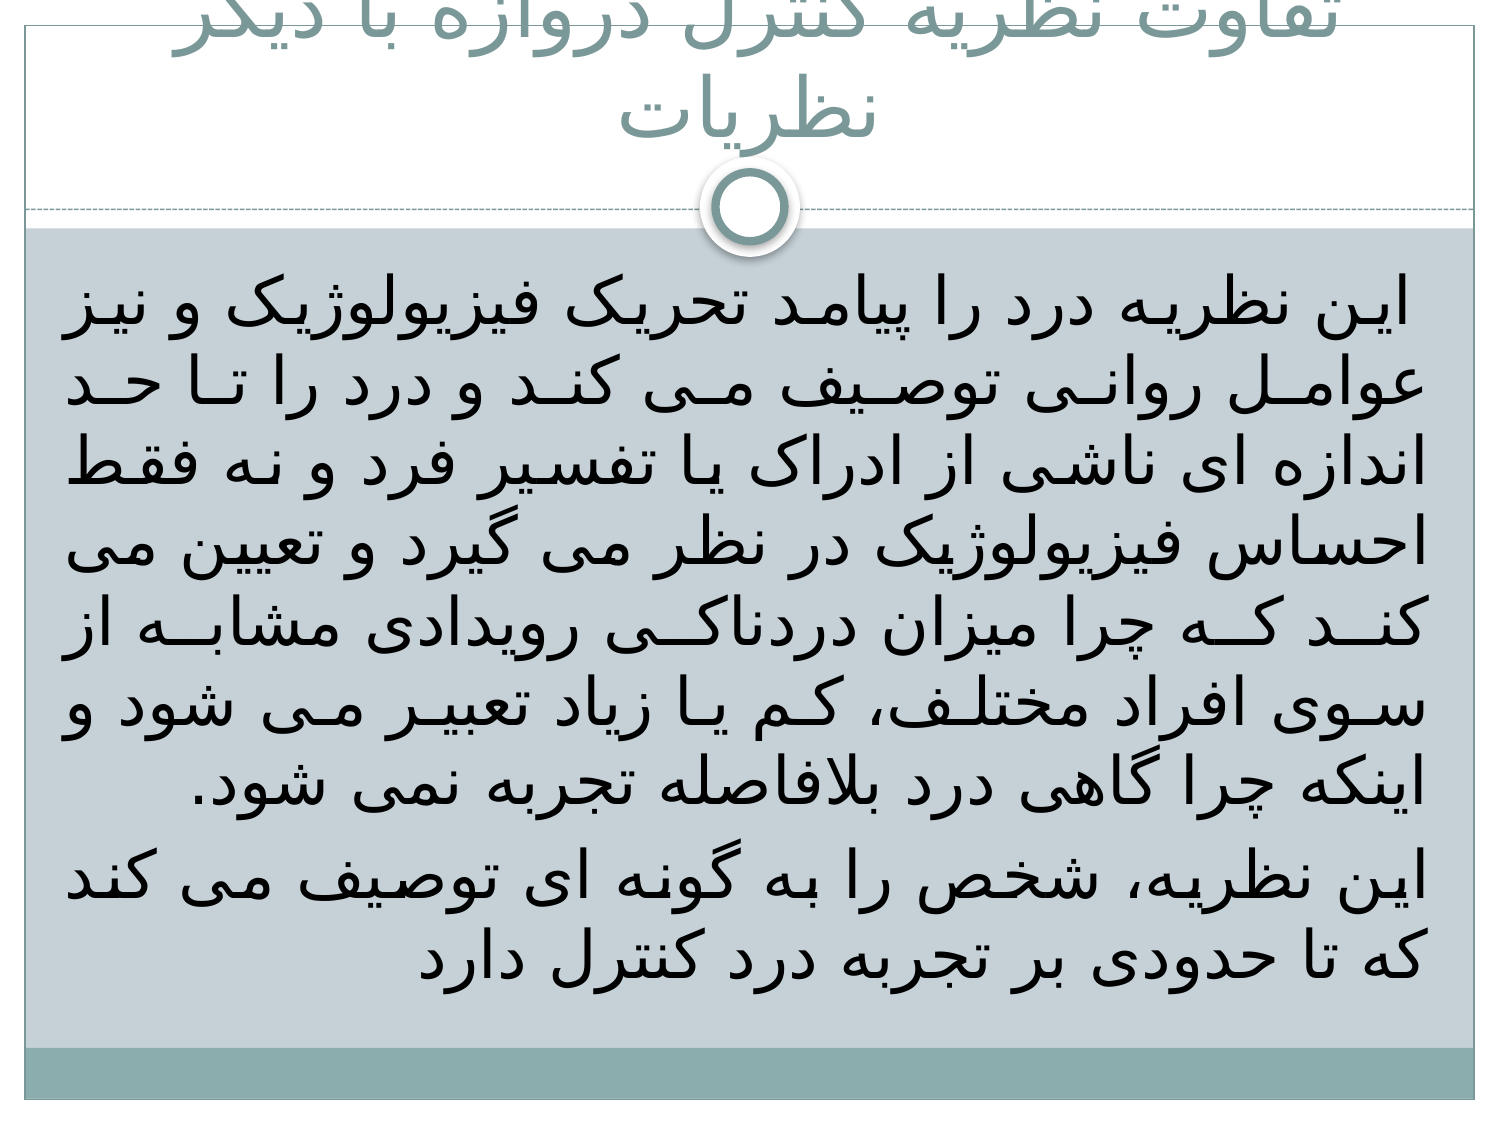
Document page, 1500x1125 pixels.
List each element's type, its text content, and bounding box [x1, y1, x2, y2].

list این نظریه درد را پیامد تحریک فیزیولوژیک و نیز عوامل روانی توصیف می کند و درد را تا حد اندازه ای ناشی از ادراک یا تفسیر فرد و نه فقط احساس فیزیولوژیک در نظر می گیرد و تعیین می کند که چرا میزان دردناکی رویدادی مشابه از سوی افراد مختلف، کم یا زیاد تعبیر می شود و اینکه چرا گاهی درد بلافاصله تجربه نمی شود. این نظریه، شخص را به گونه ای توصیف می کند که تا حدودی بر تجربه درد کنترل دارد [49, 250, 1445, 1001]
title تفاوت نظریه کنترل دروازه با دیگر نظریات [49, 37, 1450, 162]
